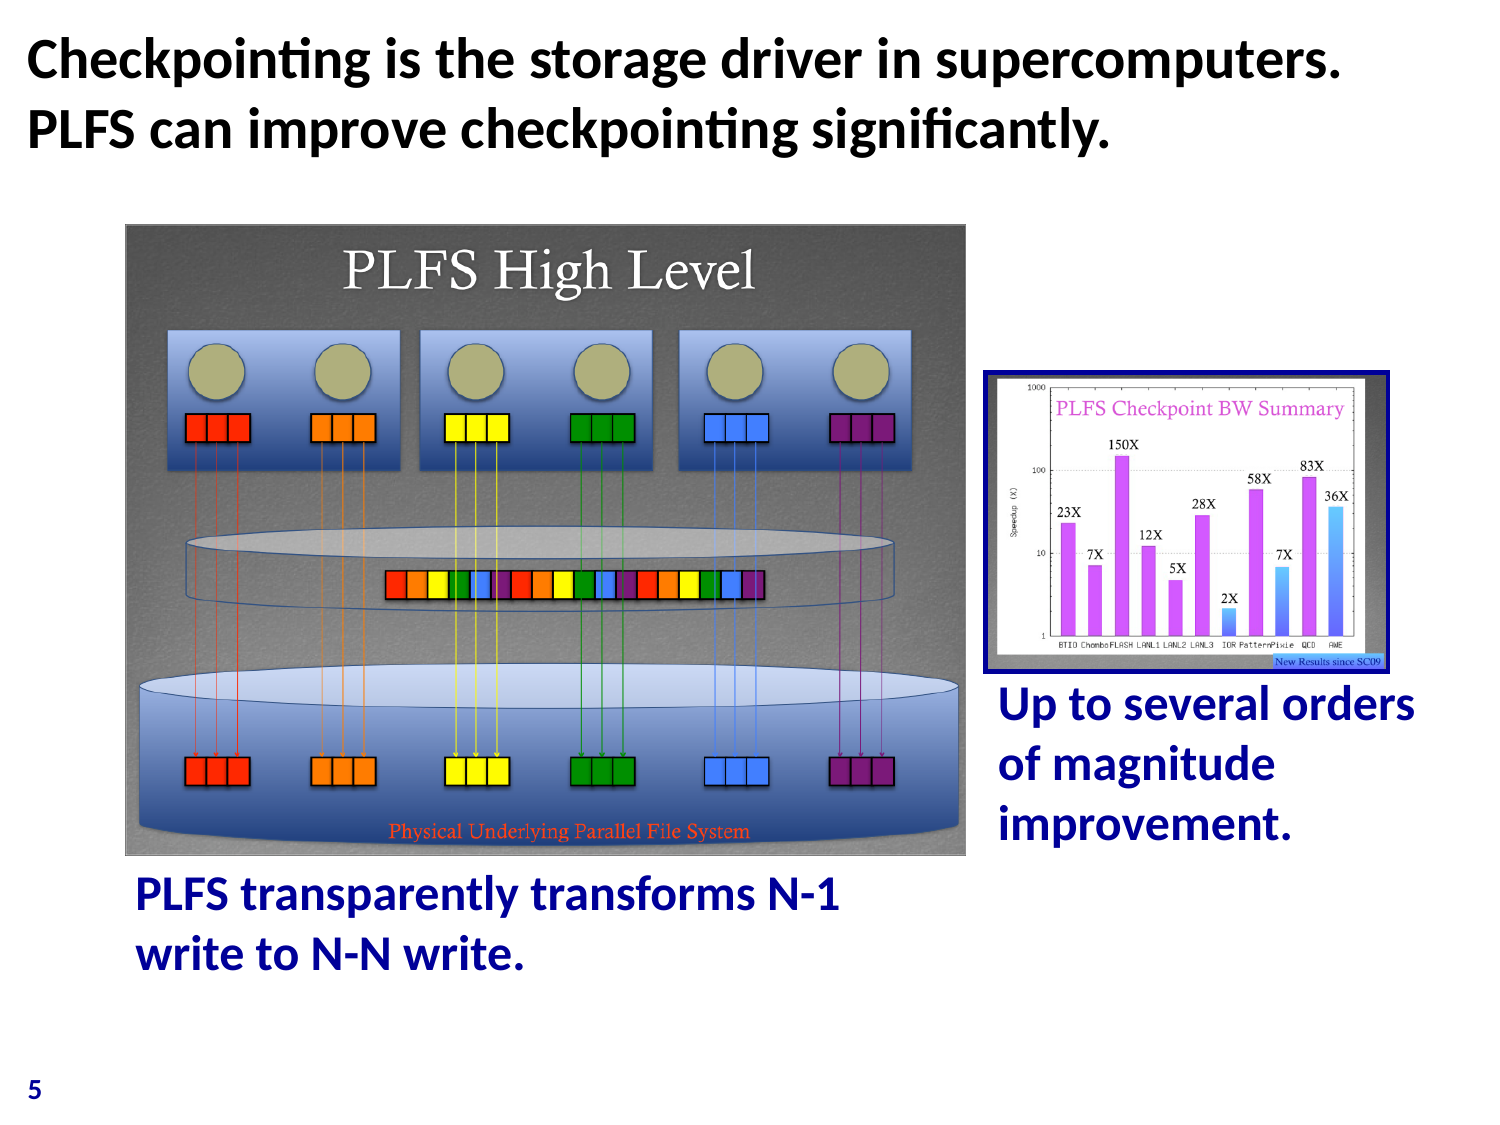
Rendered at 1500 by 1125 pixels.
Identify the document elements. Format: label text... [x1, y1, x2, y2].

text_box Checkpointing is the storage driver in supercomputers. PLFS can improve checkpointing significantly. [12, 12, 1489, 168]
slide_number 5 [12, 1052, 363, 1113]
picture [987, 374, 1386, 670]
text_box Up to several orders of magnitude improvement. [987, 666, 1450, 855]
text_box PLFS transparently transforms N-1 write to N-N write. [124, 863, 950, 985]
picture [124, 224, 966, 857]
